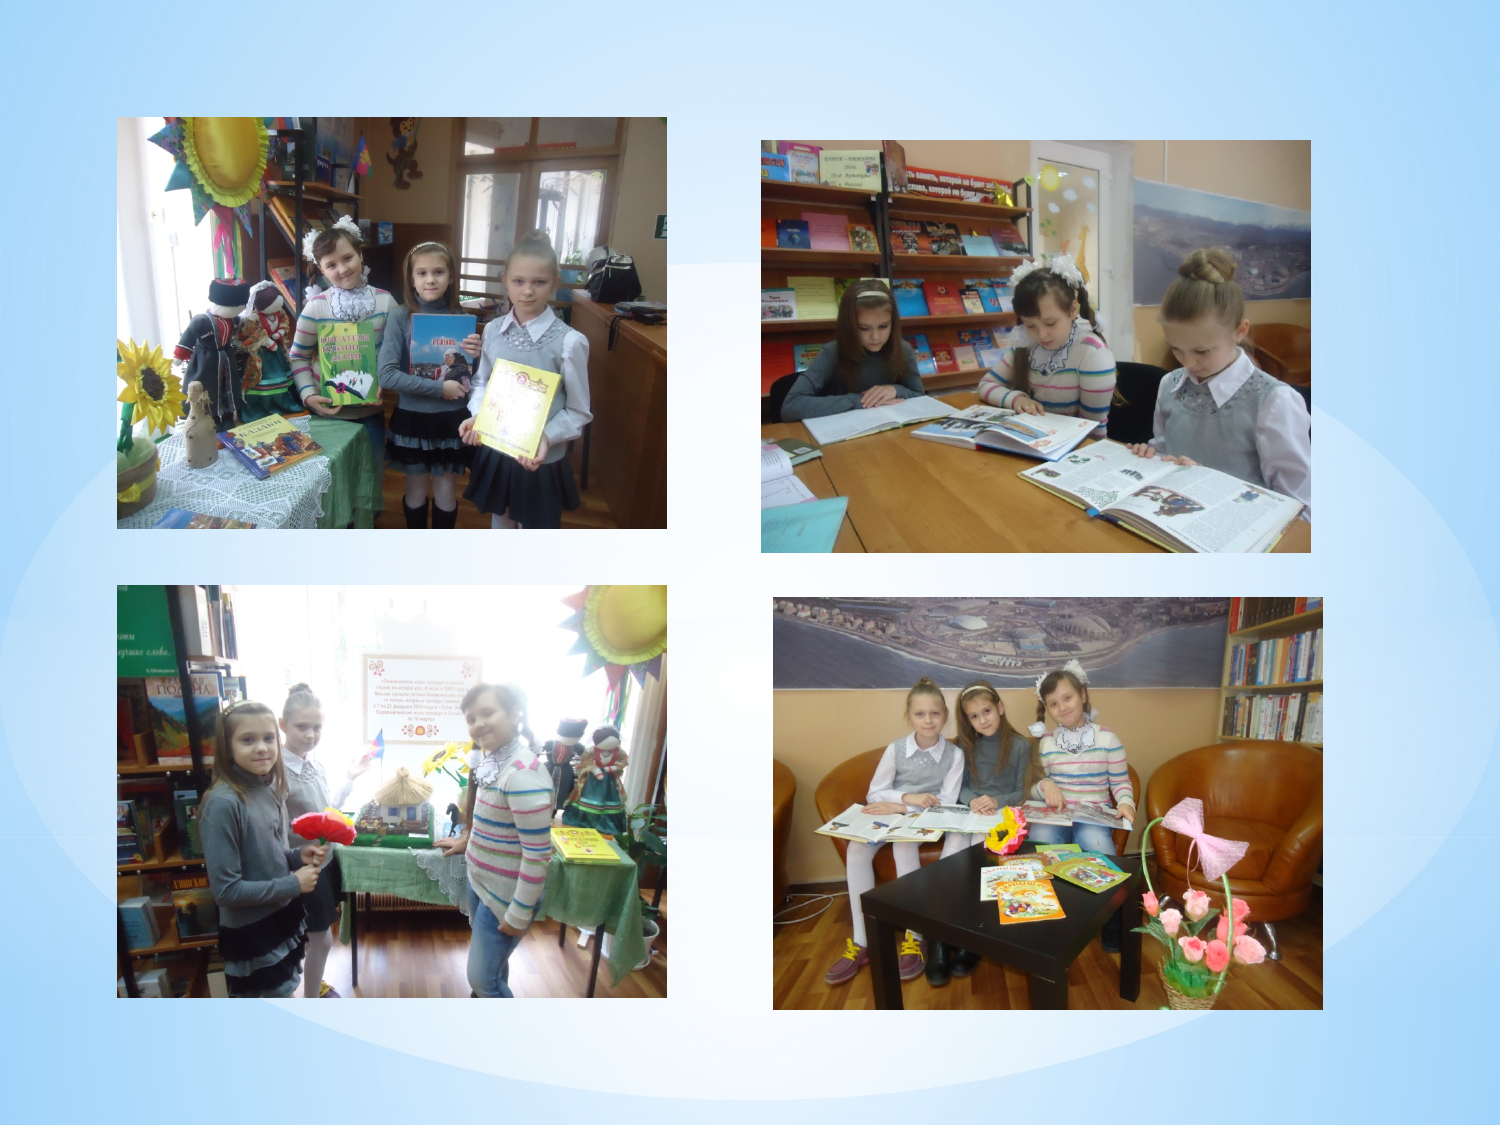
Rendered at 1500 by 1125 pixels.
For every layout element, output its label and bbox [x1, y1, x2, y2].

list [761, 140, 1311, 553]
list [116, 585, 667, 998]
picture [773, 597, 1323, 1010]
list [116, 116, 667, 530]
